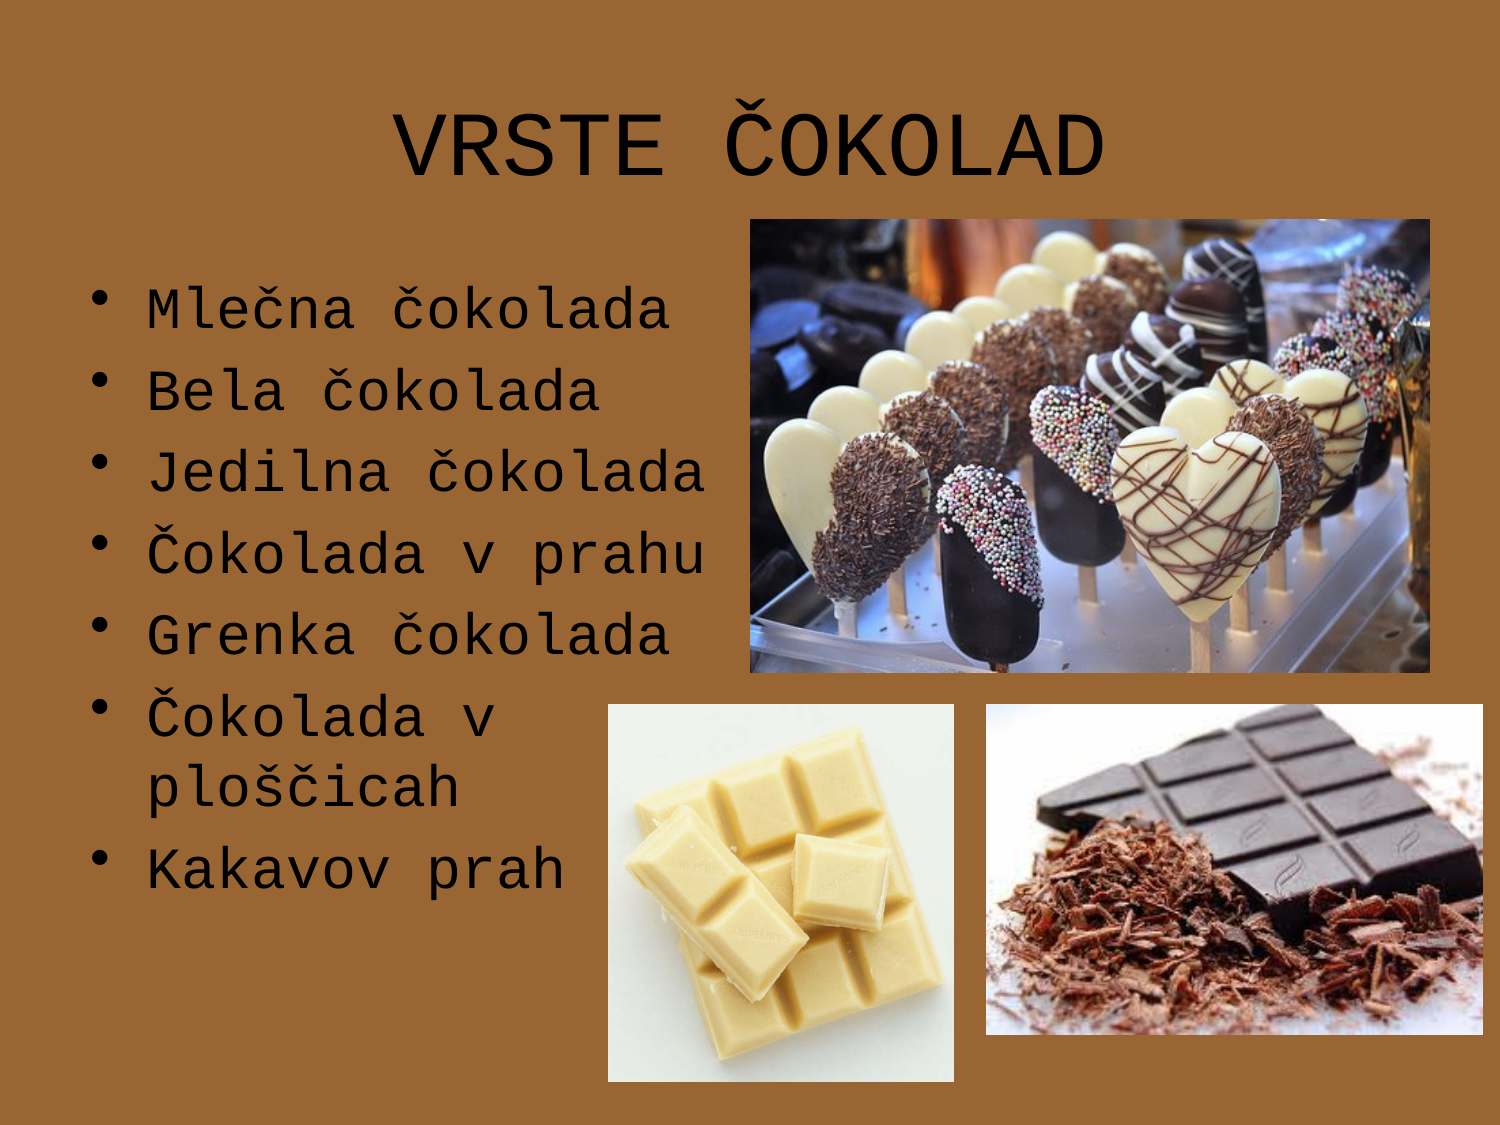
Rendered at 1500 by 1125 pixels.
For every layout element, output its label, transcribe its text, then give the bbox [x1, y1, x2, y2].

list Mlečna čokolada Bela čokolada Jedilna čokolada Čokolada v prahu Grenka čokolada Čokolada v ploščicah Kakavov prah [75, 262, 738, 1005]
title VRSTE ČOKOLAD [75, 45, 1425, 233]
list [608, 703, 955, 1083]
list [985, 703, 1483, 1035]
picture [749, 219, 1430, 673]
